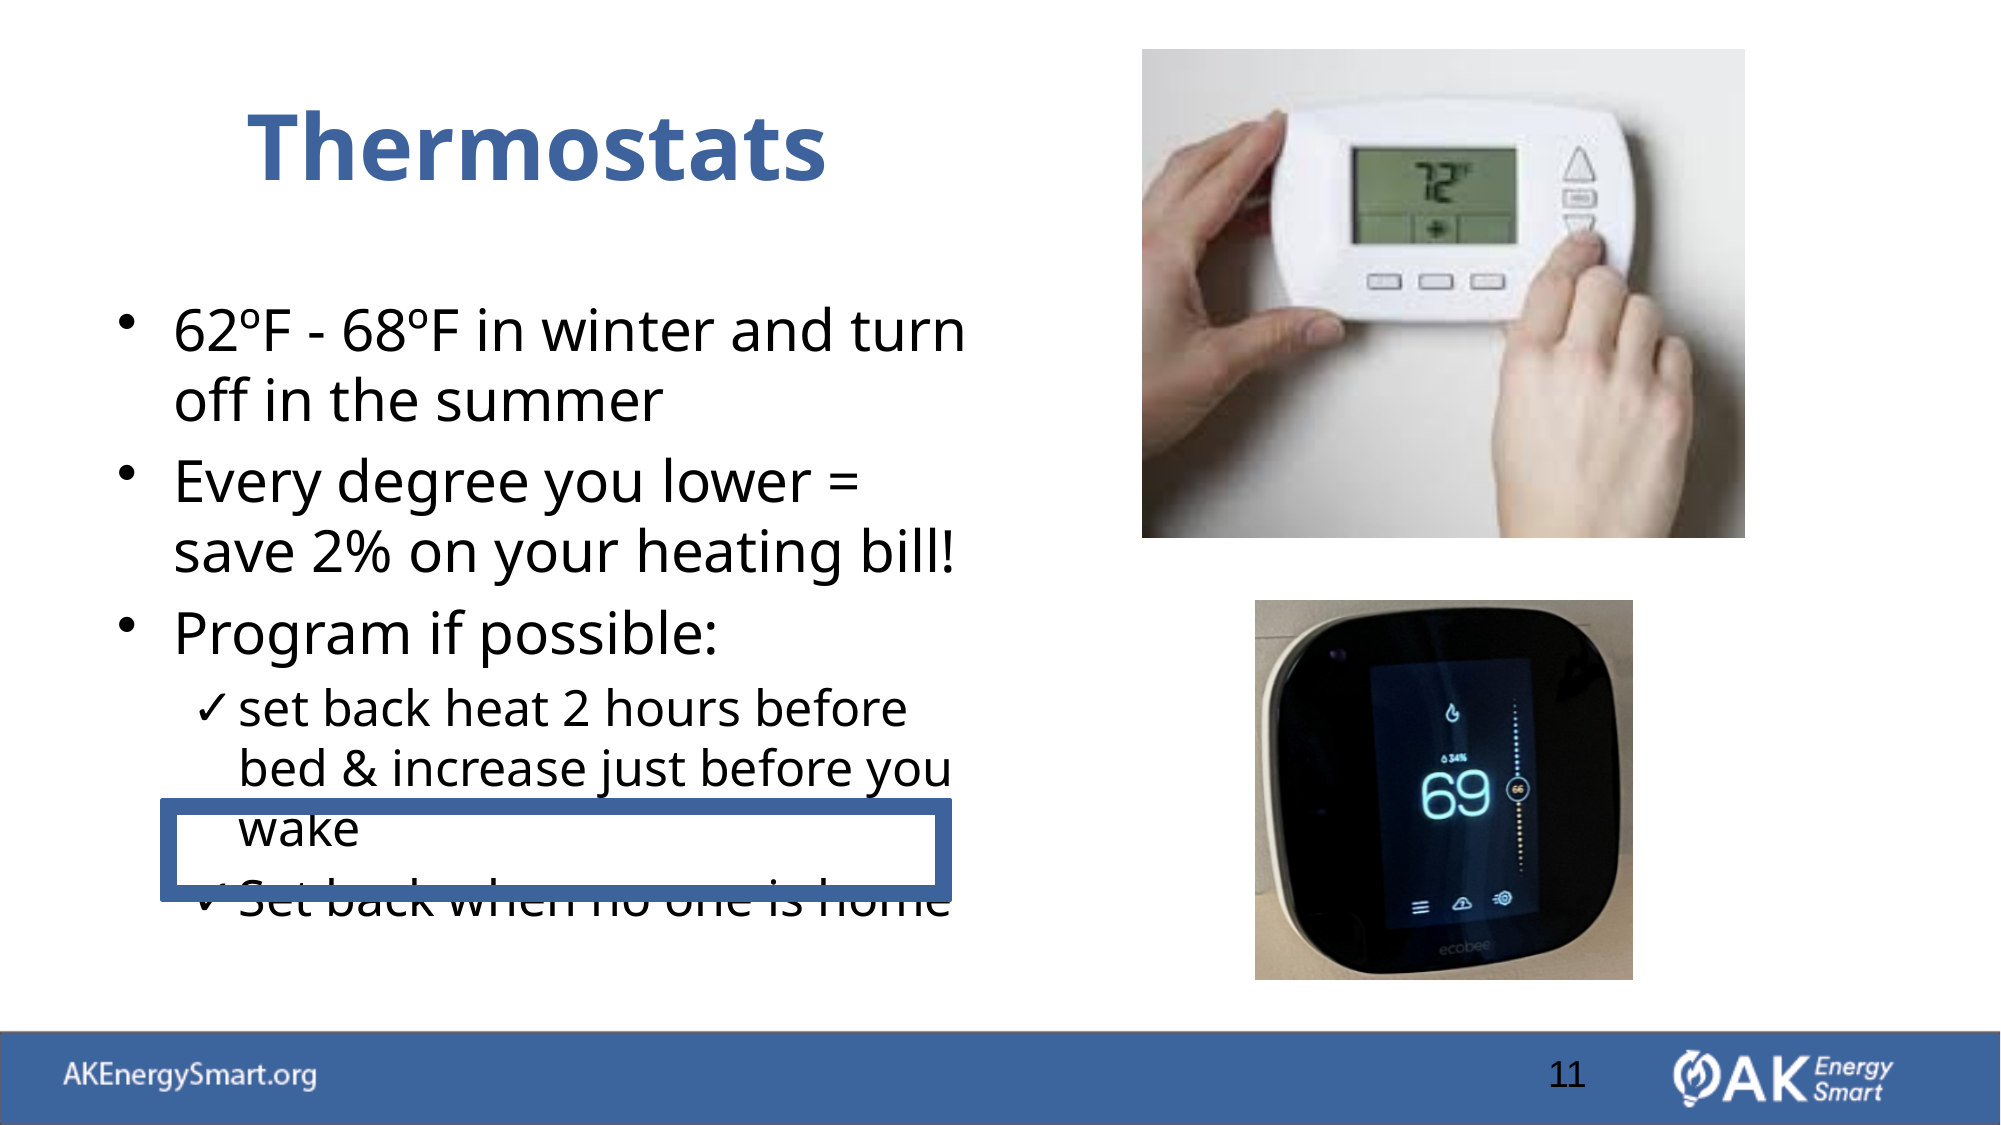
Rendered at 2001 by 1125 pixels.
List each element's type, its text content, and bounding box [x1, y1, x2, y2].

title Thermostats [99, 50, 975, 238]
picture [0, 0, 2001, 1125]
list 62ºF - 68ºF in winter and turn off in the summer Every degree you lower = save 2% on your heating bill! Program if possible: set back heat 2 hours before bed & increase just before you wake Set back when no one is home [101, 285, 1002, 995]
slide_number 11 [1533, 1042, 2000, 1103]
text_box [160, 798, 952, 902]
